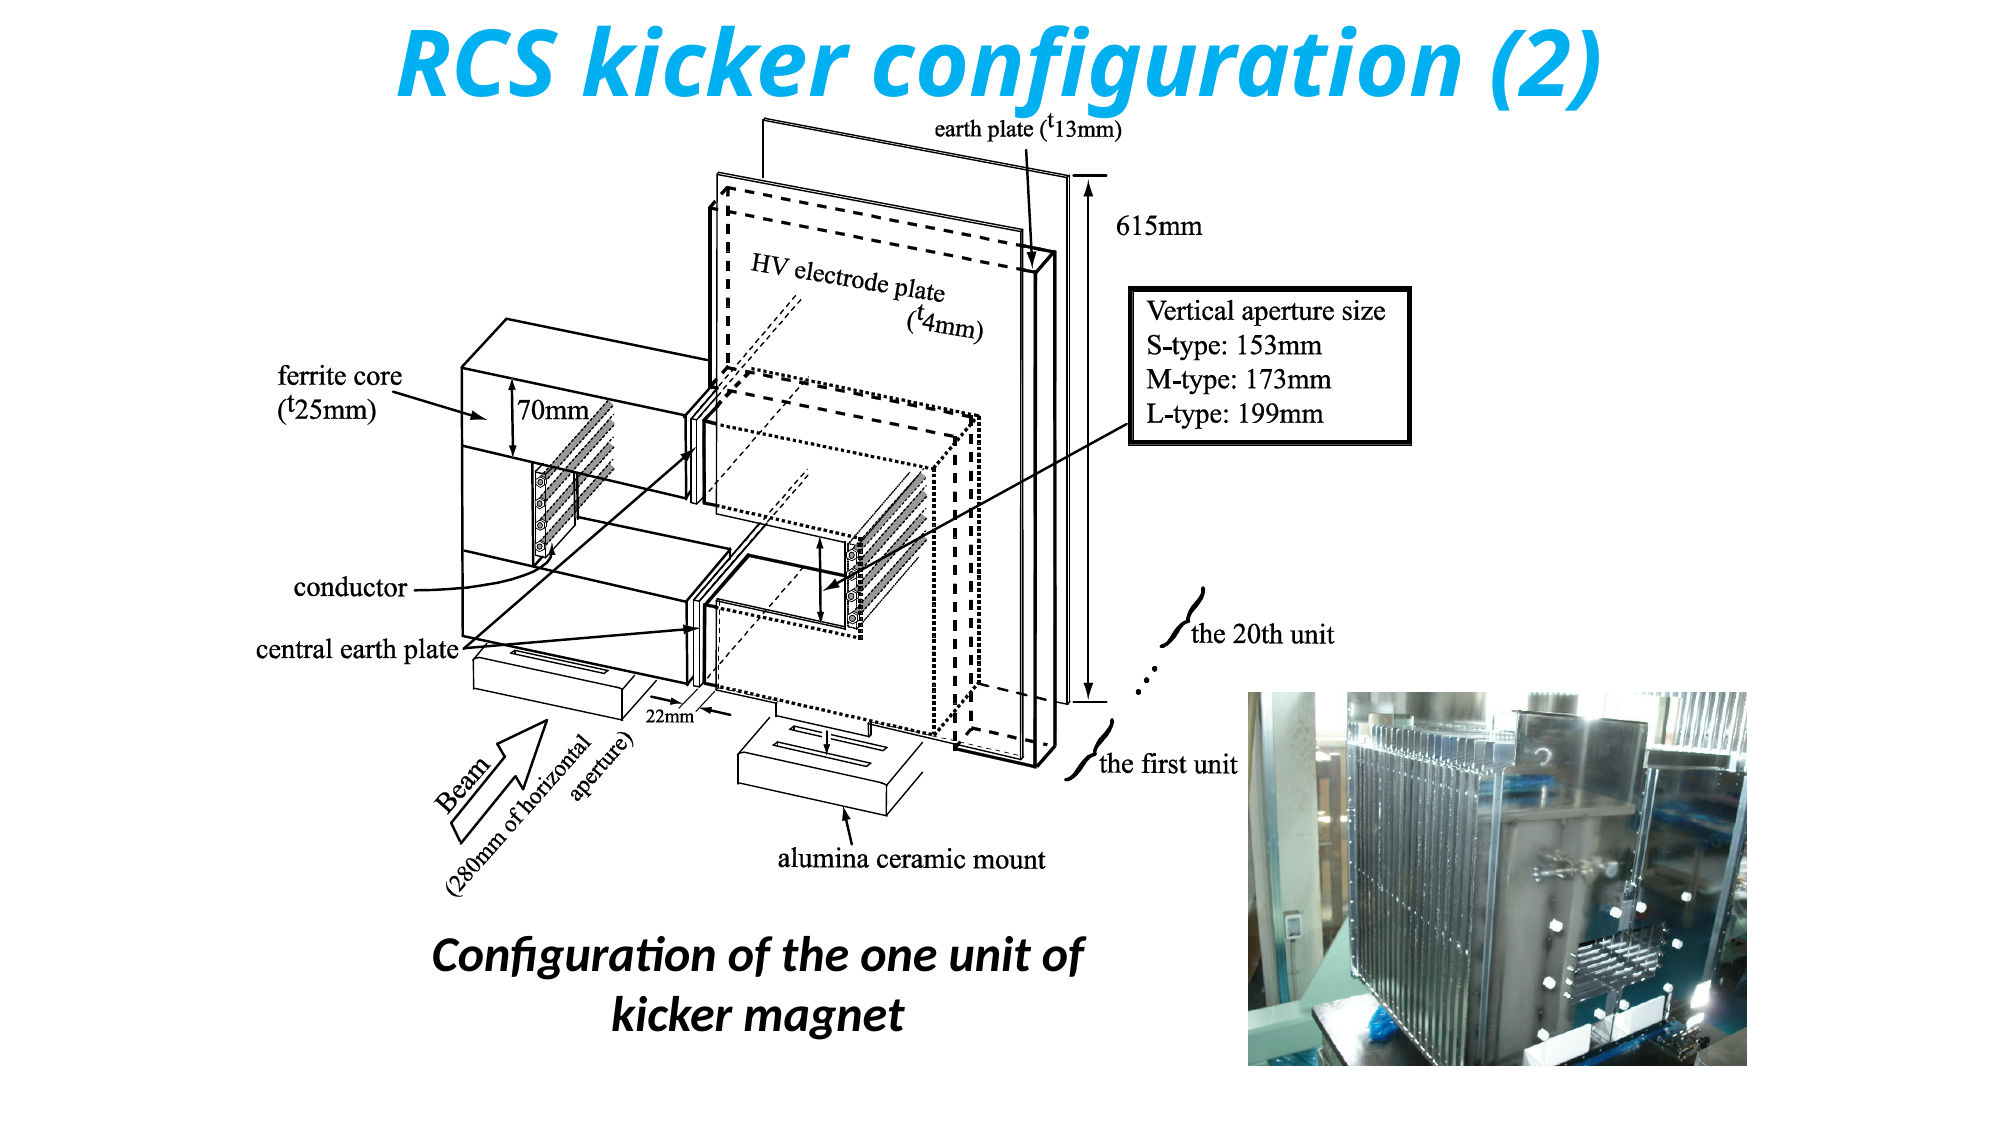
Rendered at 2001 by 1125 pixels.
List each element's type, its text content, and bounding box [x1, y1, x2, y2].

title RCS kicker configuration (2) [362, 7, 1638, 125]
picture [255, 101, 1747, 1066]
text_box Configuration of the one unit of kicker magnet [397, 928, 1119, 1035]
